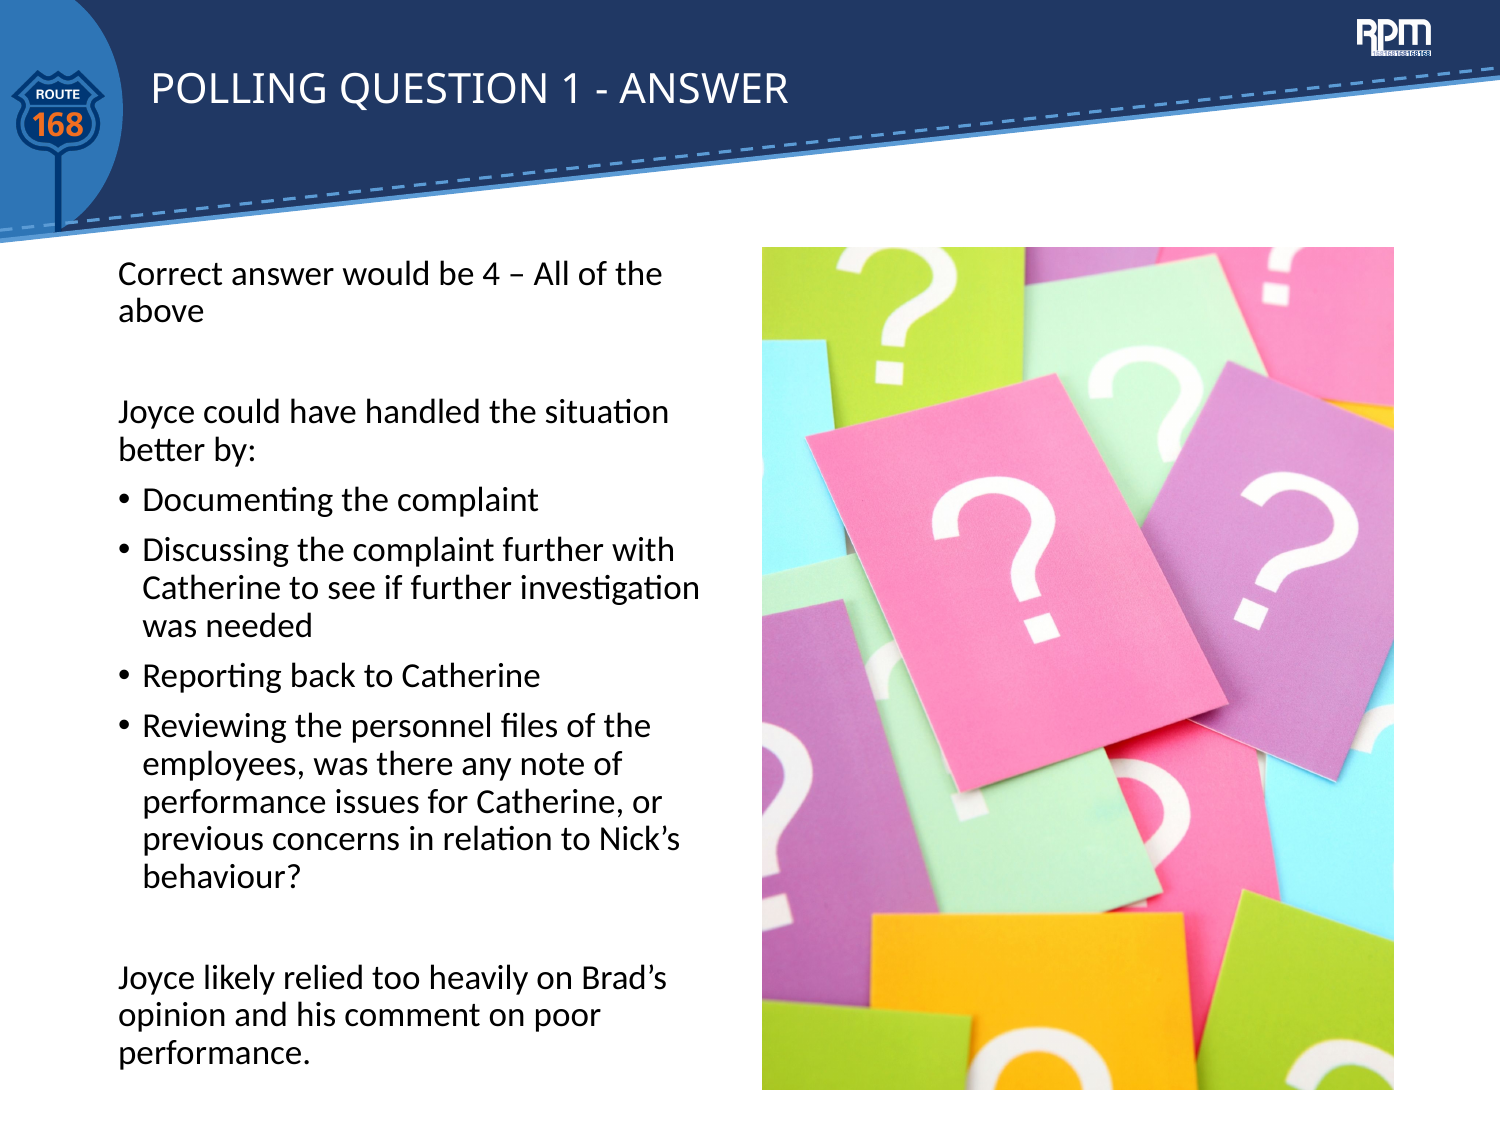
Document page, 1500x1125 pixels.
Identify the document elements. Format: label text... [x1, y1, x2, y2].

picture [11, 70, 105, 233]
title POLLING QUESTION 1 - ANSWER [135, 29, 1346, 150]
picture [1357, 19, 1431, 56]
picture [762, 247, 1395, 1090]
list Correct answer would be 4 – All of the above Joyce could have handled the situation better by: Documenting the complaint Discussing the complaint further with Catherine to see if further investigation was needed Reporting back to Catherine Reviewing the personnel files of the employees, was there any note of performance issues for Catherine, or previous concerns in relation to Nick’s behaviour? Joyce likely relied too heavily on Brad’s opinion and his comment on poor performance. [103, 247, 741, 1090]
